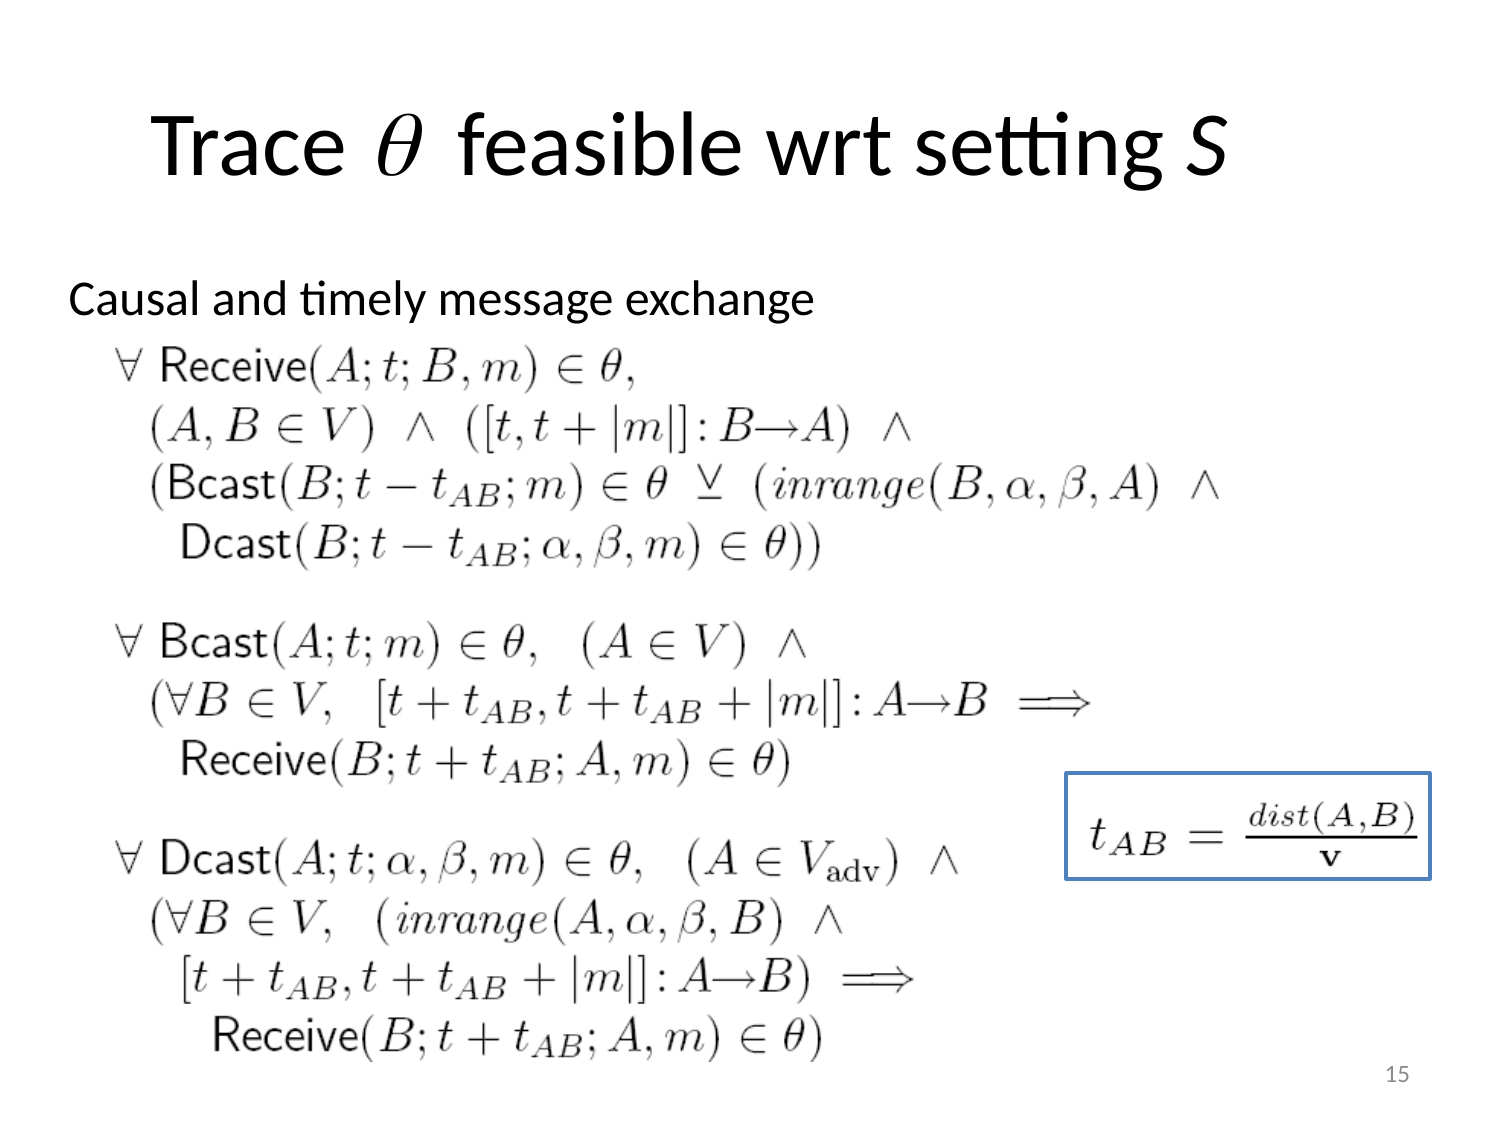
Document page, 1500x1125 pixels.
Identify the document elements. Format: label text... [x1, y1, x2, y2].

picture [105, 339, 1423, 1062]
text_box [1236, 771, 1432, 881]
text_box Causal and timely message exchange [53, 257, 1430, 333]
slide_number 15 [1074, 1042, 1425, 1103]
title Trace  feasible wrt setting S [75, 45, 1425, 233]
